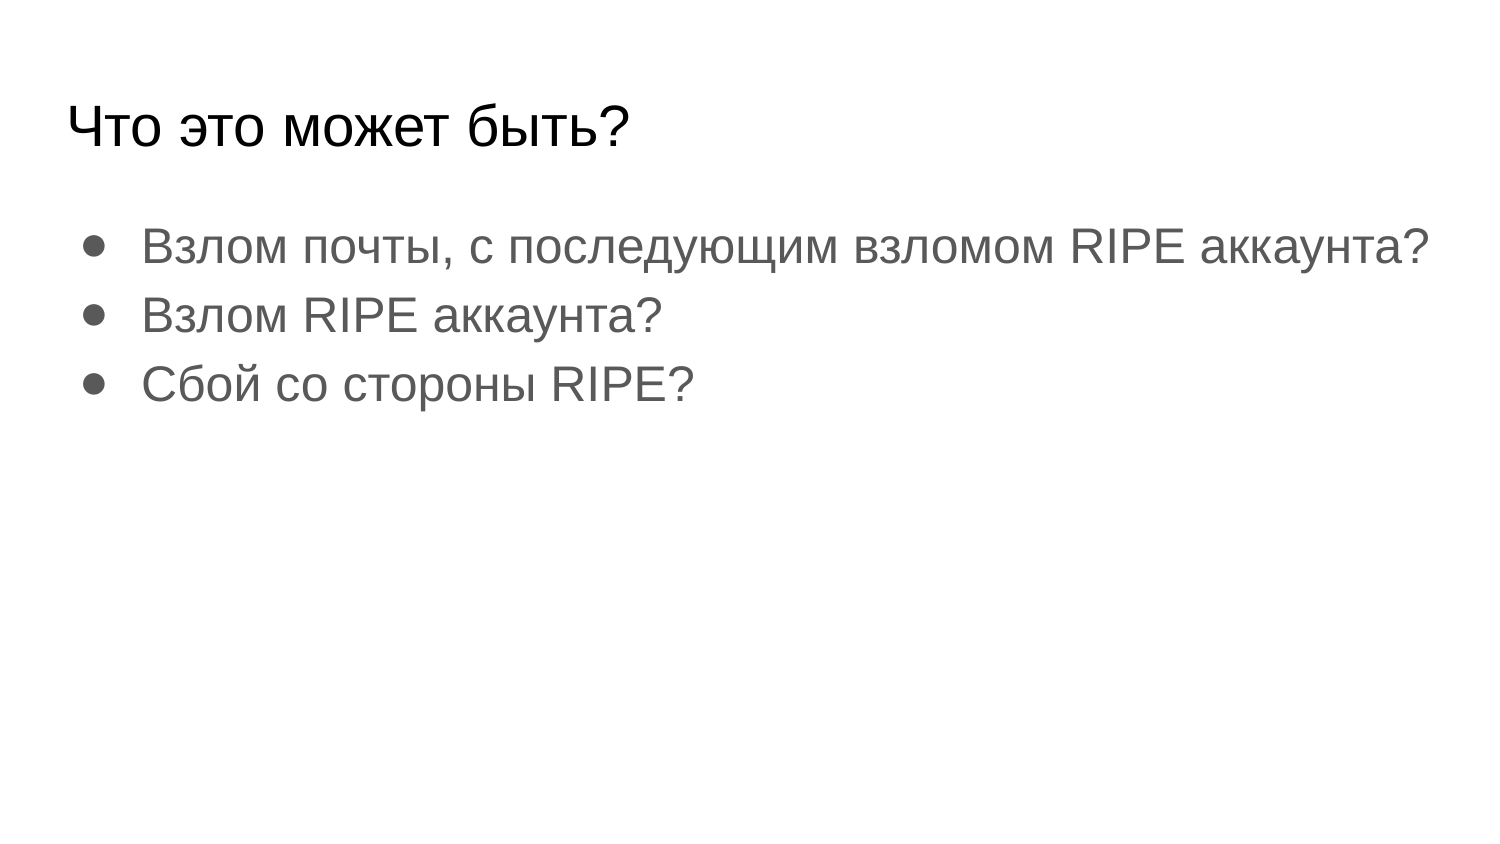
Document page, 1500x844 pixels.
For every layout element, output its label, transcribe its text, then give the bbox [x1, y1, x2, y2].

list Взлом почты, с последующим взломом RIPE аккаунта? Взлом RIPE аккаунта? Сбой со стороны RIPE? [51, 189, 1449, 750]
title Что это может быть? [51, 72, 1449, 167]
